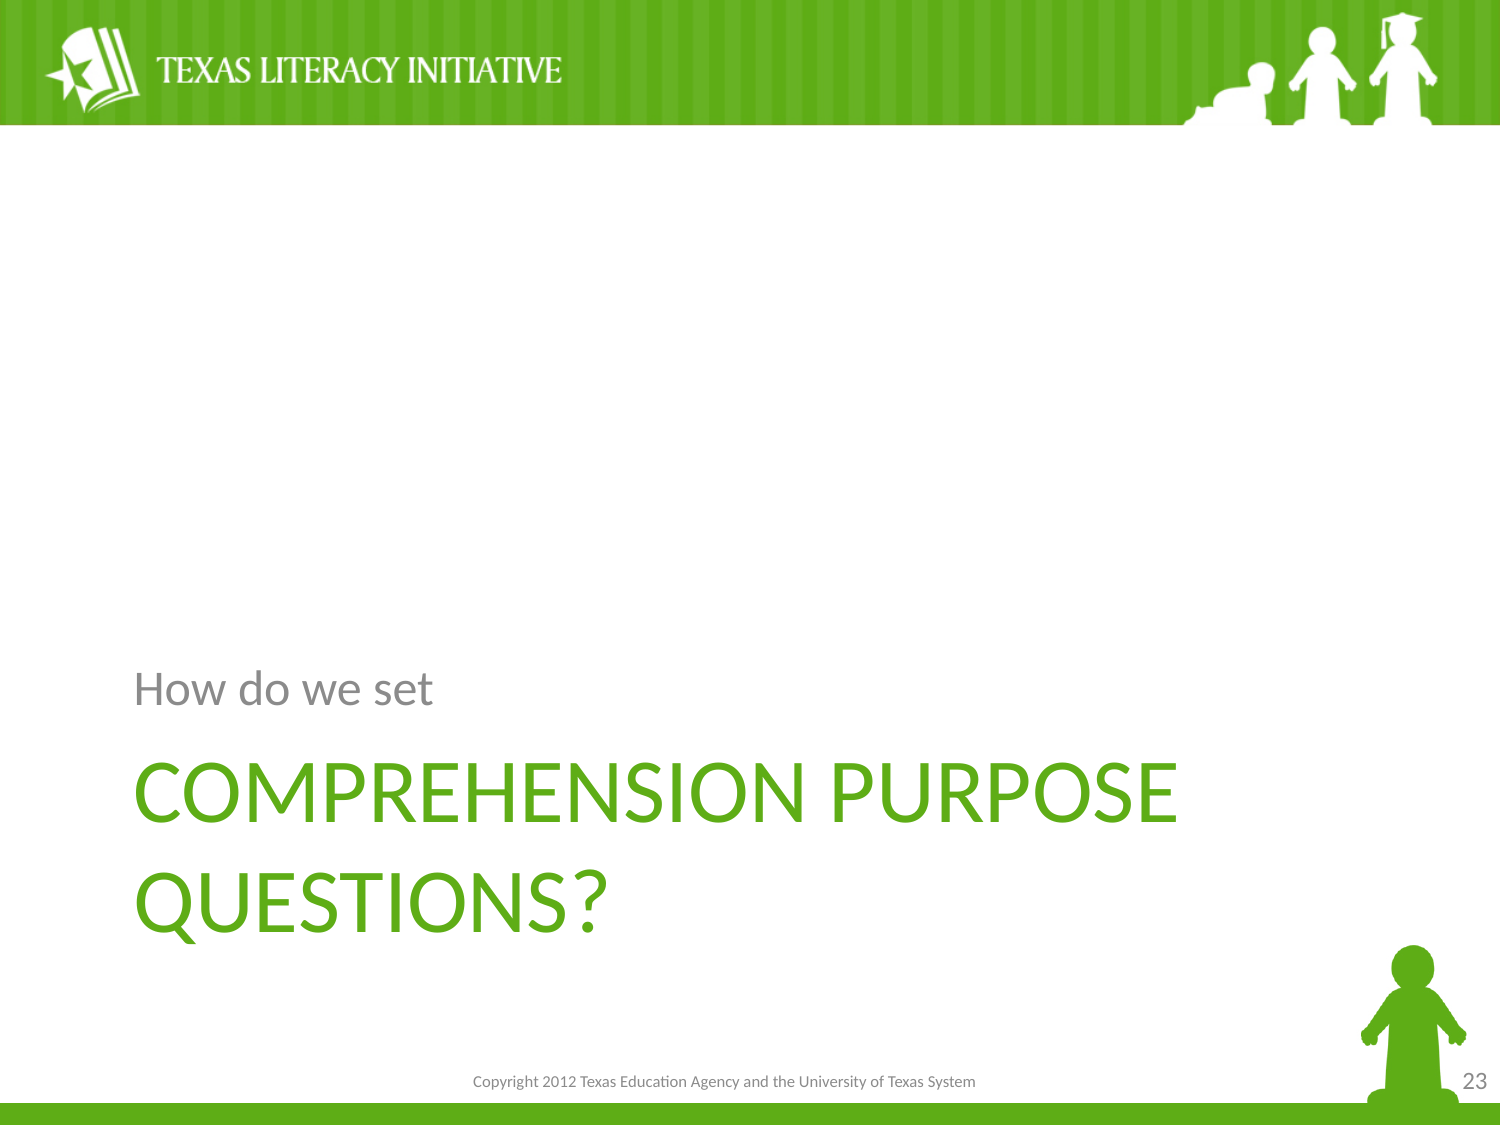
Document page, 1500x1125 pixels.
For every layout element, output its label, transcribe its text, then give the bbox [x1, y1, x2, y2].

footer Copyright 2012 Texas Education Agency and the University of Texas System [300, 1062, 1150, 1100]
slide_number 23 [1437, 1059, 1500, 1100]
picture [0, 932, 1500, 1125]
title Comprehension Purpose Questions? [118, 723, 1394, 947]
list How do we set [118, 476, 1394, 723]
picture [0, 0, 1500, 135]
